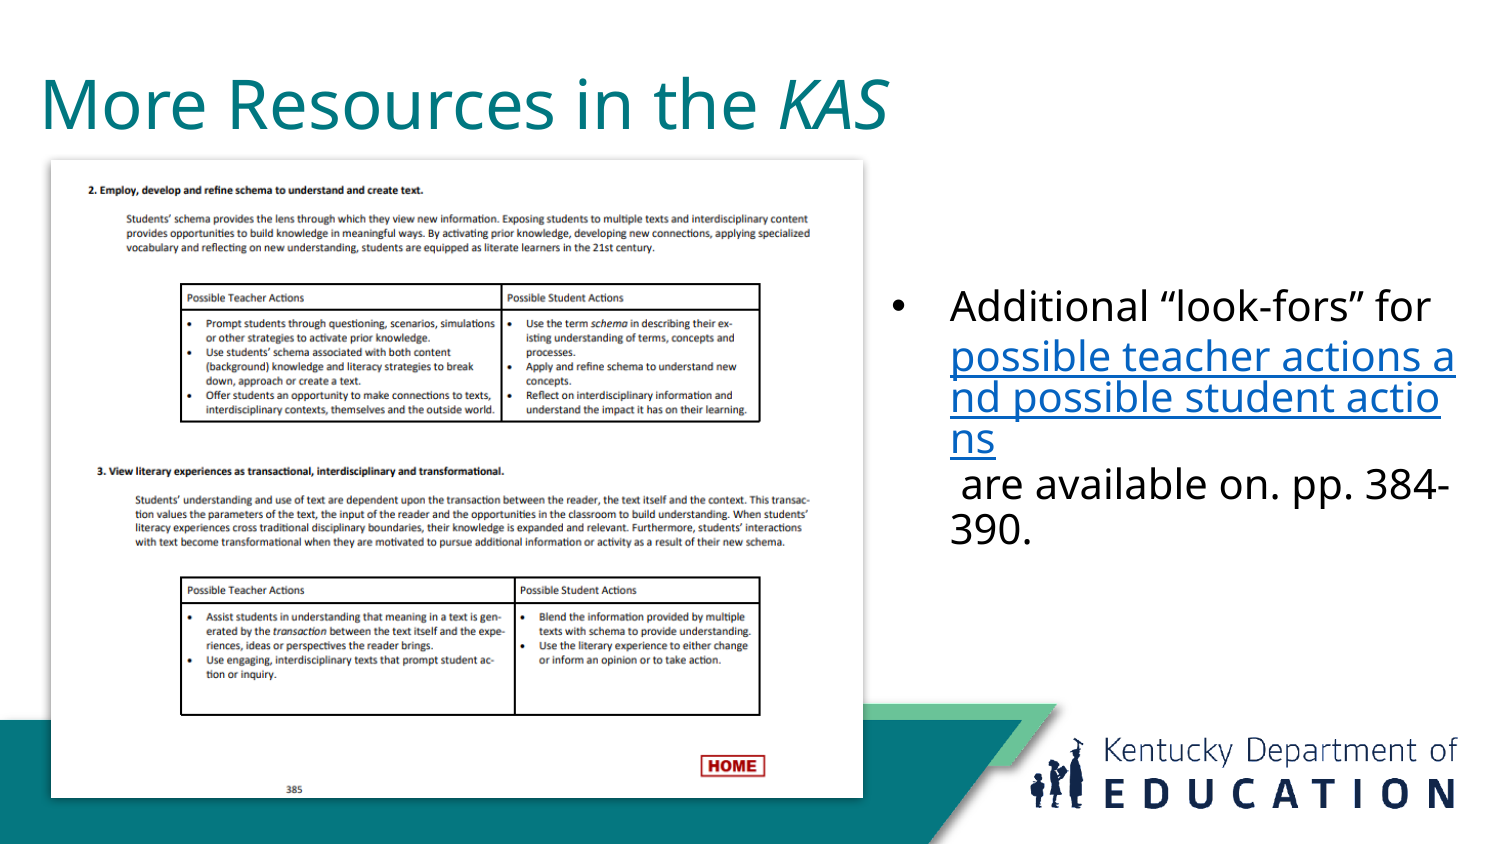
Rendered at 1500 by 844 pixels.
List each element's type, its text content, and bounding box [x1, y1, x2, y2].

title More Resources in the KAS [28, 26, 1404, 190]
list Additional “look-fors” for possible teacher actions and possible student actions are available on. pp. 384-390. [870, 213, 1476, 480]
picture [0, 0, 1500, 844]
